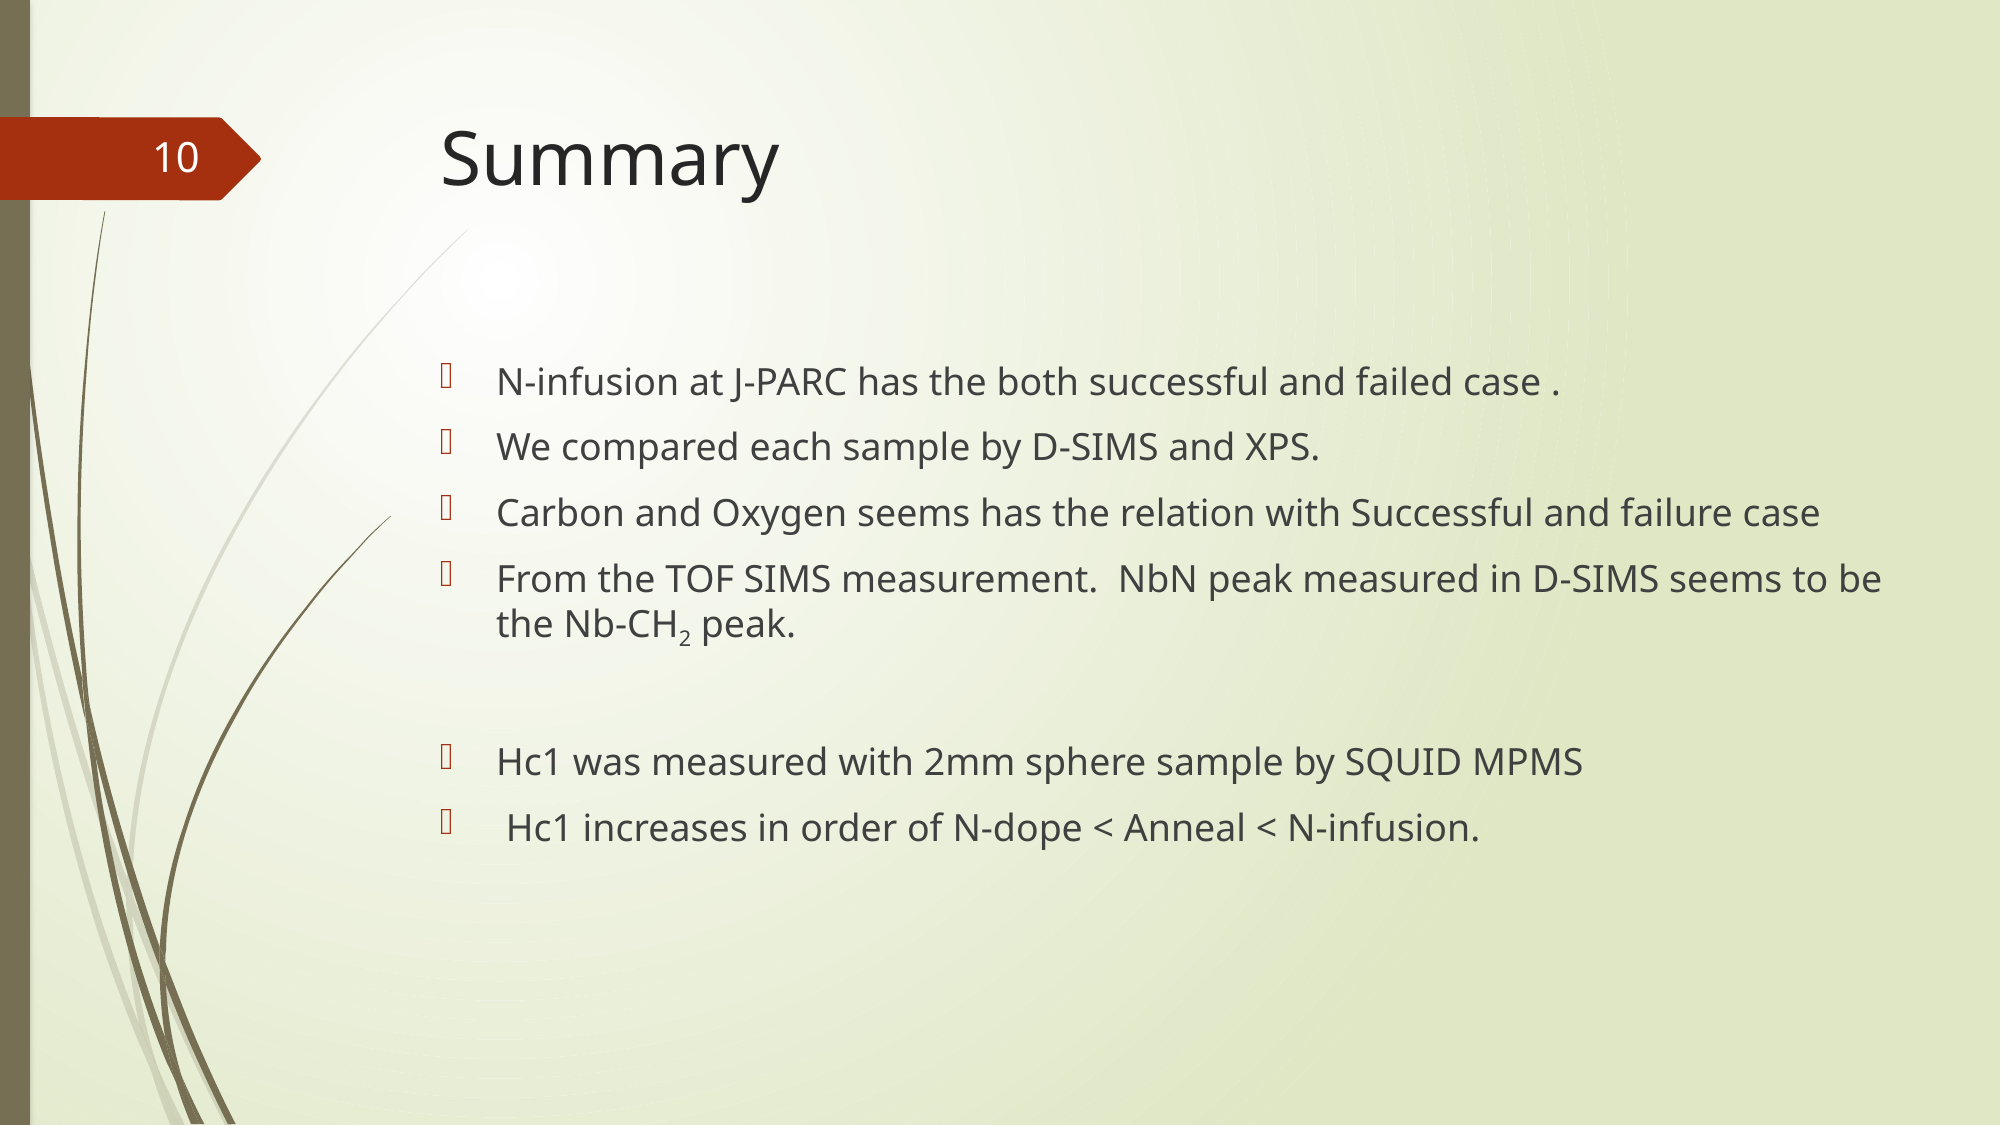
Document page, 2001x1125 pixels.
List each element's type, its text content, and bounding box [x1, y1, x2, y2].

title Summary [425, 102, 1888, 313]
slide_number 10 [87, 129, 216, 190]
list N-infusion at J-PARC has the both successful and failed case . We compared each sample by D-SIMS and XPS. Carbon and Oxygen seems has the relation with Successful and failure case From the TOF SIMS measurement. NbN peak measured in D-SIMS seems to be the Nb-CH2 peak. Hc1 was measured with 2mm sphere sample by SQUID MPMS Hc1 increases in order of N-dope < Anneal < N-infusion. [424, 350, 1933, 970]
